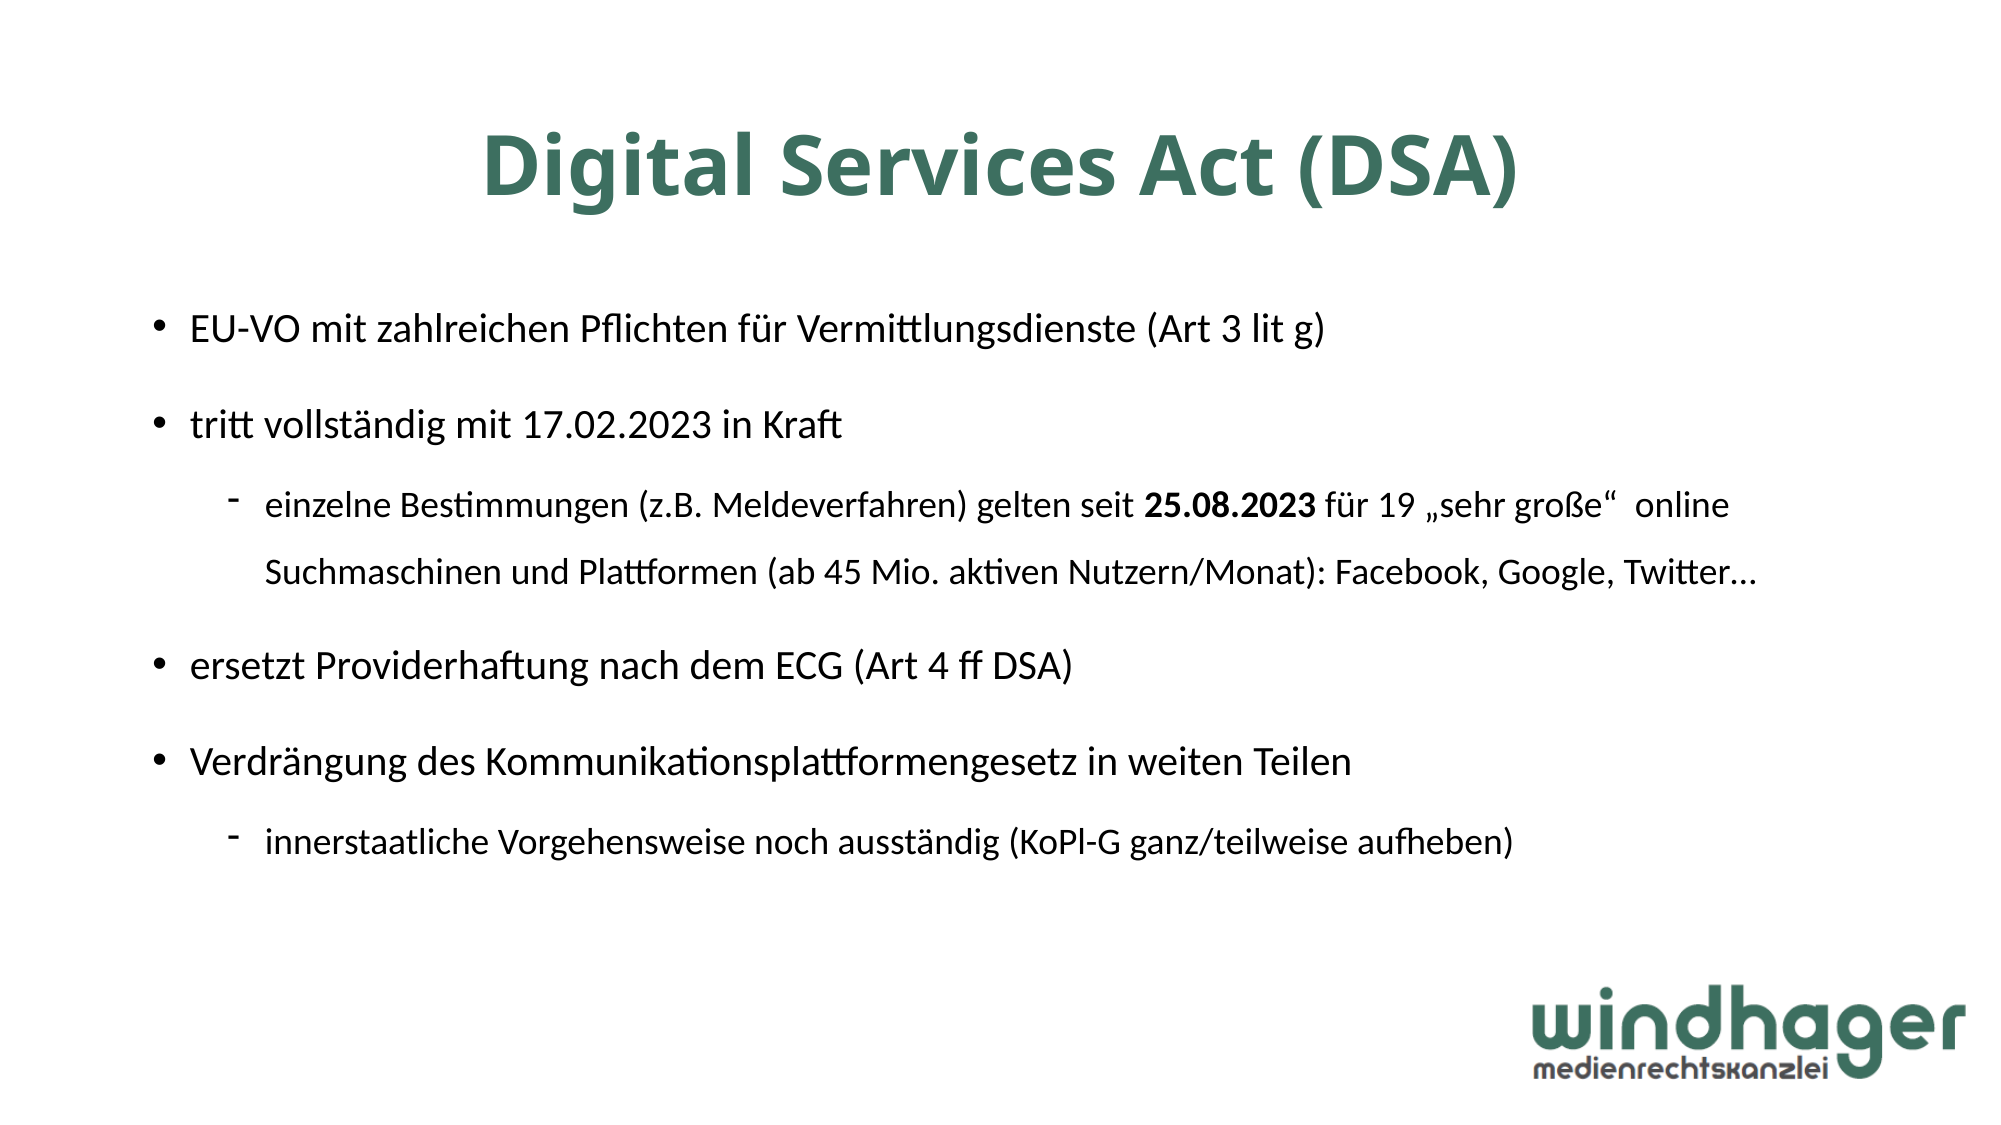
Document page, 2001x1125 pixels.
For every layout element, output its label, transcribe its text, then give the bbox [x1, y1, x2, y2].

picture [1506, 978, 1980, 1092]
list EU-VO mit zahlreichen Pflichten für Vermittlungsdienste (Art 3 lit g) tritt vollständig mit 17.02.2023 in Kraft einzelne Bestimmungen (z.B. Meldeverfahren) gelten seit 25.08.2023 für 19 „sehr große“ online Suchmaschinen und Plattformen (ab 45 Mio. aktiven Nutzern/Monat): Facebook, Google, Twitter… ersetzt Providerhaftung nach dem ECG (Art 4 ff DSA) Verdrängung des Kommunikationsplattformengesetz in weiten Teilen innerstaatliche Vorgehensweise noch ausständig (KoPl-G ganz/teilweise aufheben) [137, 268, 1863, 982]
title Digital Services Act (DSA) [137, 59, 1863, 268]
